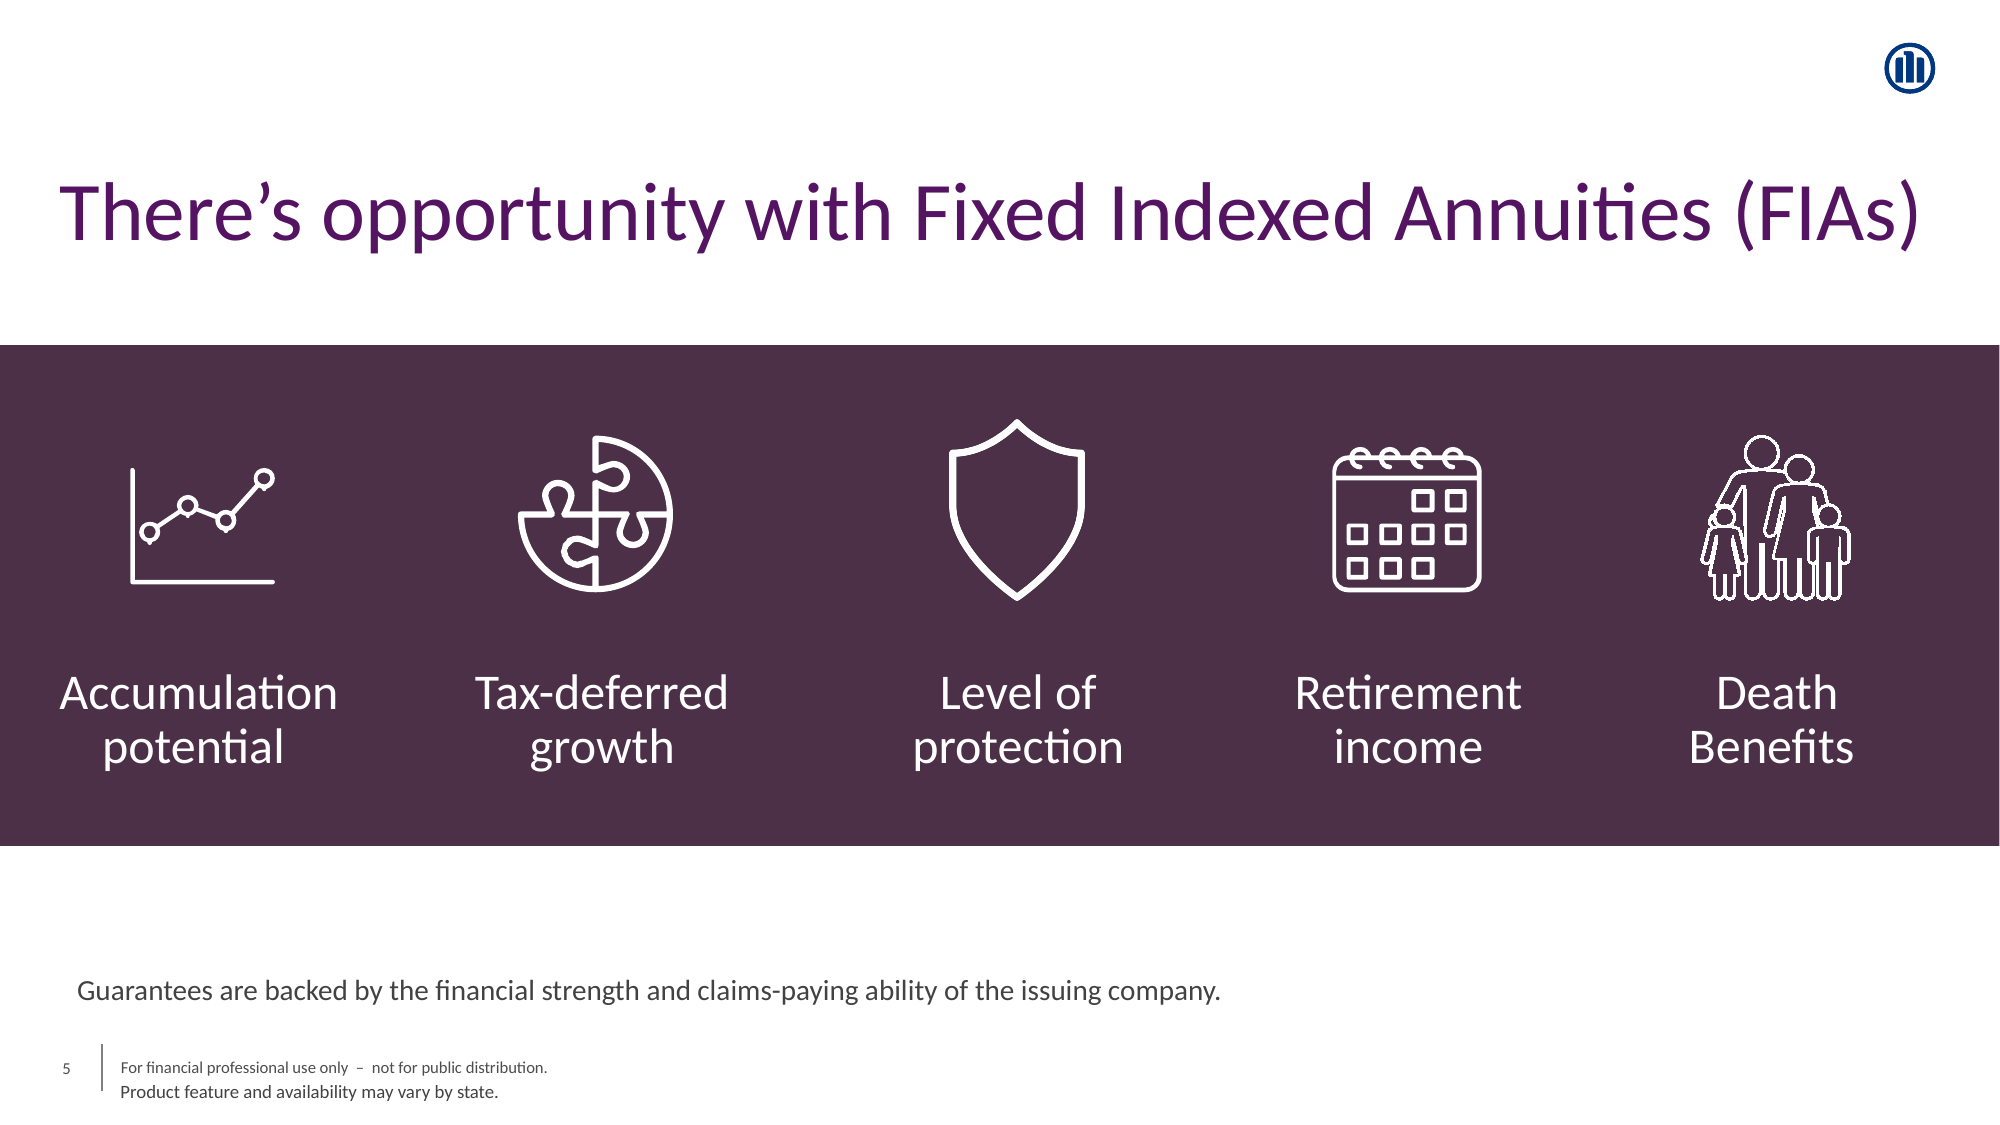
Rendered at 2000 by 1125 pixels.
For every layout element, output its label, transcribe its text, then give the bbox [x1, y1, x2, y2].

text_box Tax-deferred growth [412, 658, 792, 767]
text_box Death Benefits [1622, 658, 1933, 767]
text_box Guarantees are backed by the financial strength and claims-paying ability of the issuing company. [62, 968, 2000, 1035]
text_box [0, 344, 2000, 847]
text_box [1332, 446, 1482, 593]
text_box Level of protection [828, 658, 1208, 767]
text_box Accumulation potential [9, 658, 389, 767]
text_box There’s opportunity with Fixed Indexed Annuities (FIAs) [44, 160, 1955, 295]
text_box [517, 435, 673, 593]
text_box [1700, 435, 1851, 601]
picture [948, 419, 1085, 601]
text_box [130, 467, 276, 585]
text_box Product feature and availability may vary by state. [105, 1074, 616, 1113]
text_box Retirement income [1219, 658, 1598, 767]
slide_number 5 [62, 1037, 123, 1098]
